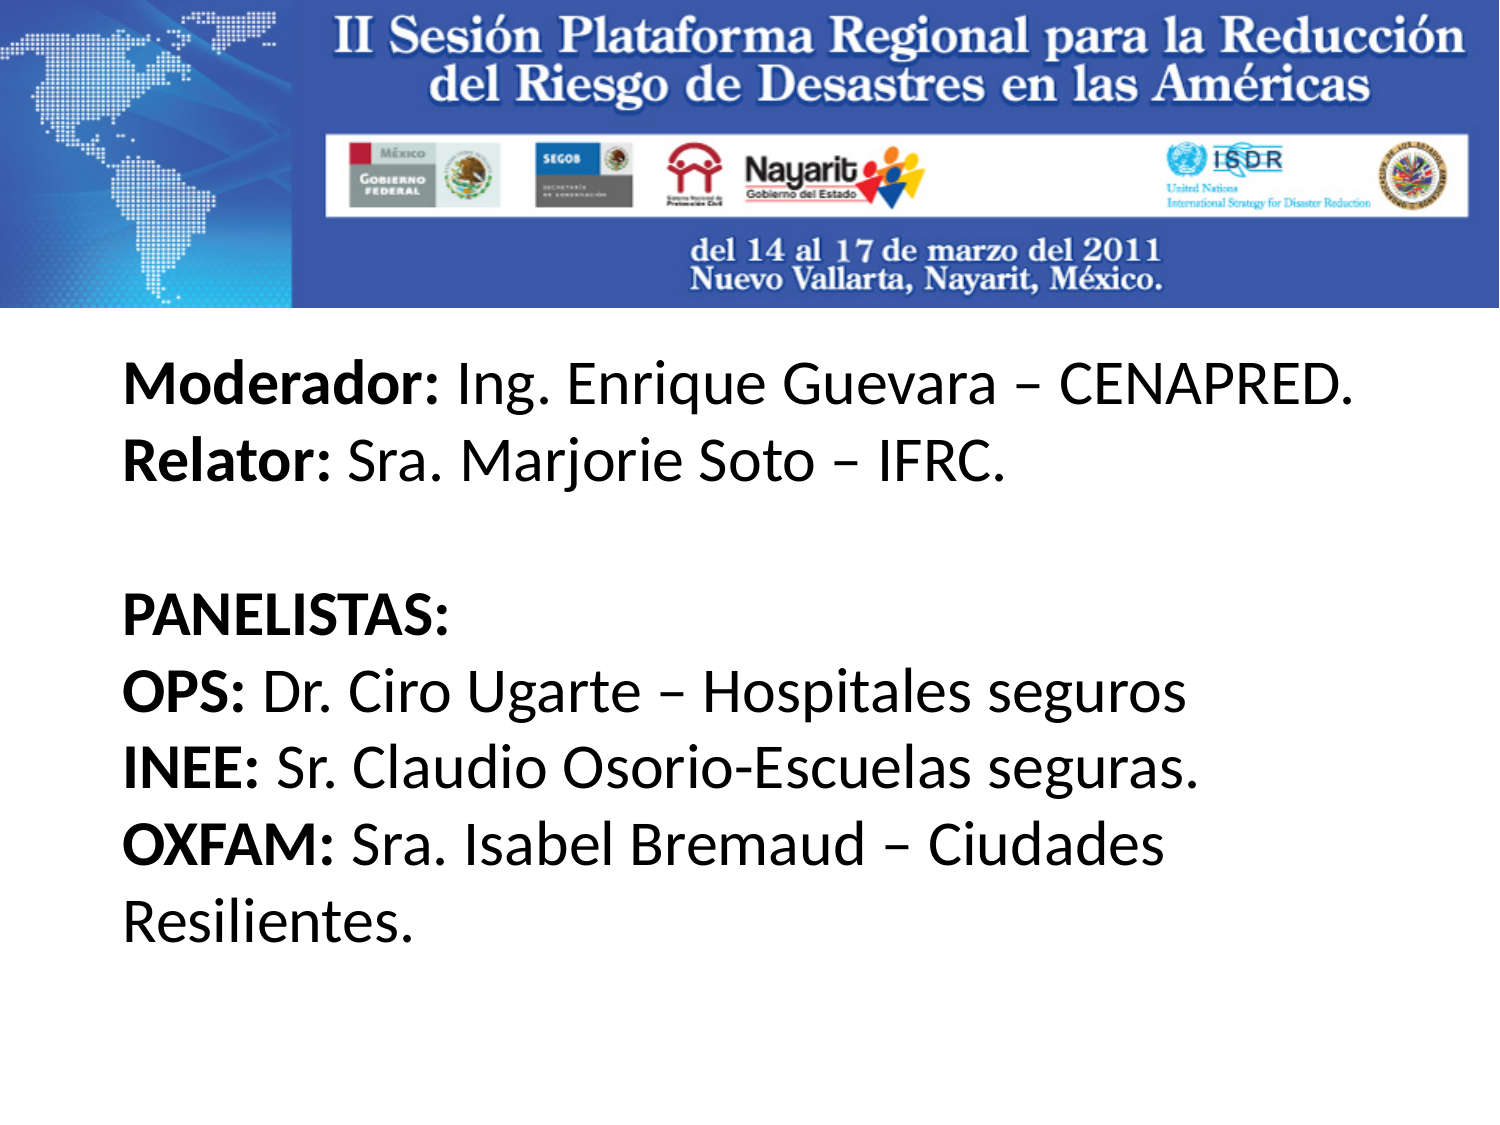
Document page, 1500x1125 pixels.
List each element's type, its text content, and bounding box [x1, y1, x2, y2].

title Moderador: Ing. Enrique Guevara – CENAPRED. Relator: Sra. Marjorie Soto – IFRC. PANELISTAS: OPS: Dr. Ciro Ugarte – Hospitales seguros INEE: Sr. Claudio Osorio-Escuelas seguras. OXFAM: Sra. Isabel Bremaud – Ciudades Resilientes. [107, 326, 1383, 1047]
picture [0, 0, 1499, 308]
